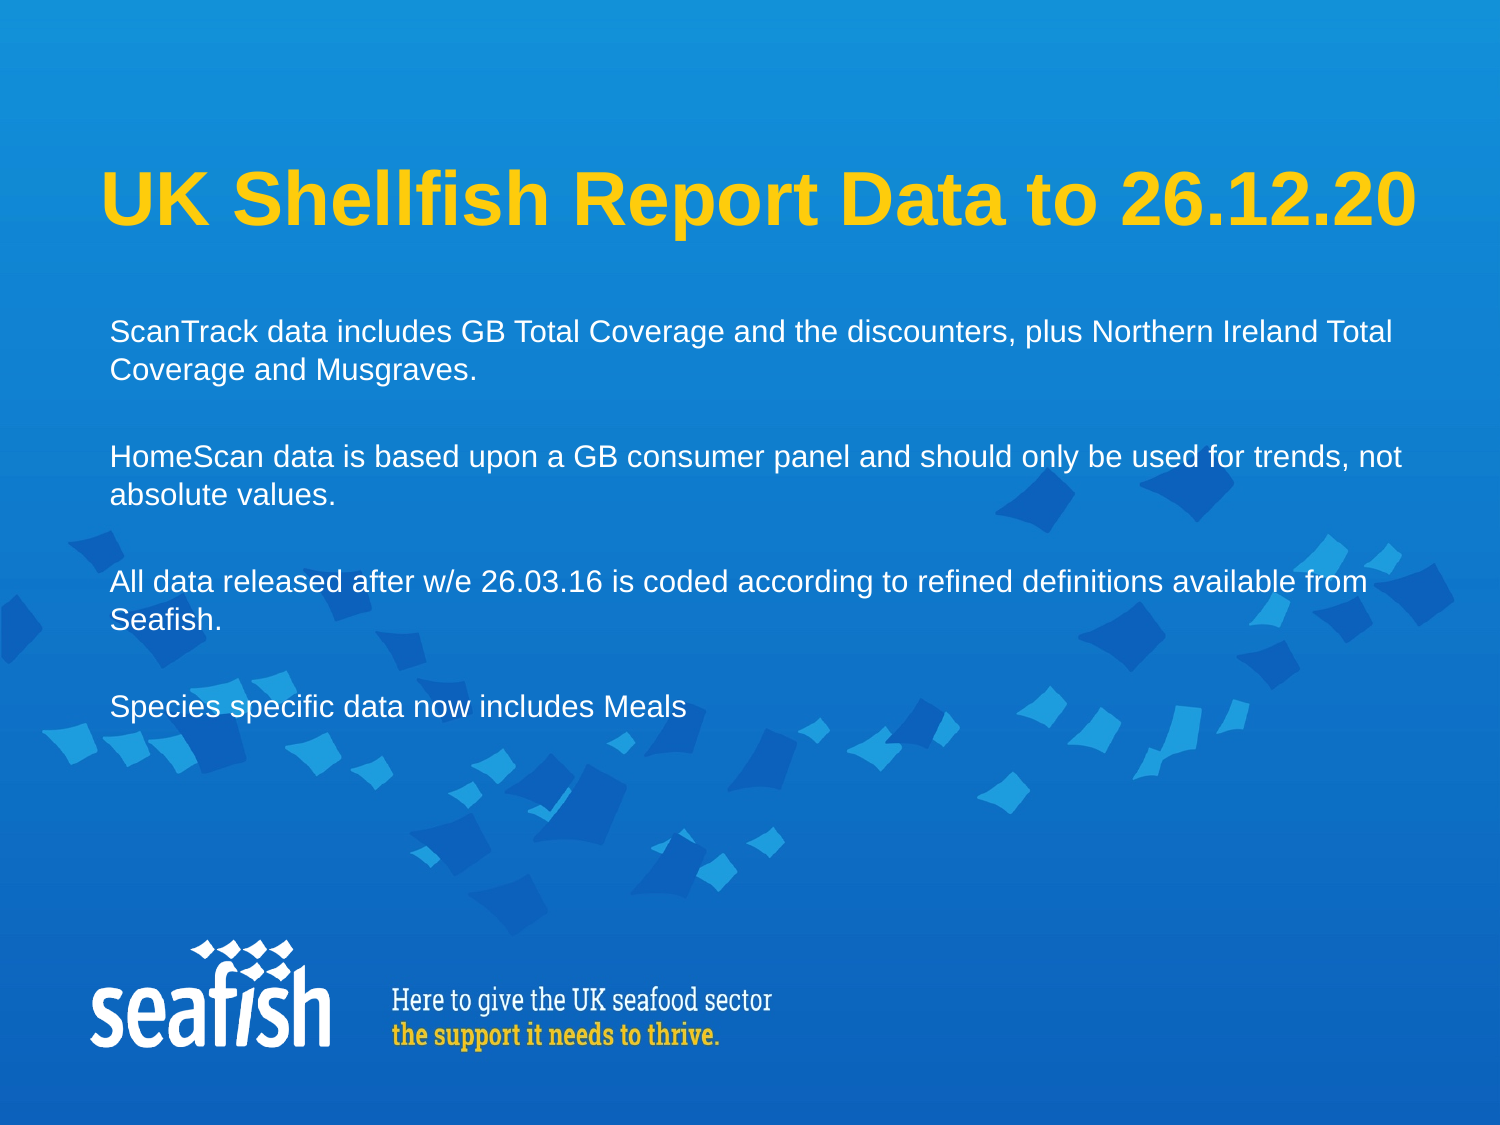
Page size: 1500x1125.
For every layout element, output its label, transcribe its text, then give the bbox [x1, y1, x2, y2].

subtitle ScanTrack data includes GB Total Coverage and the discounters, plus Northern Ireland Total Coverage and Musgraves. HomeScan data is based upon a GB consumer panel and should only be used for trends, not absolute values. All data released after w/e 26.03.16 is coded according to refined definitions available from Seafish. Species specific data now includes Meals [94, 304, 1471, 965]
picture [0, 0, 1500, 1125]
title UK Shellfish Report Data to 26.12.20 [85, 139, 1462, 341]
